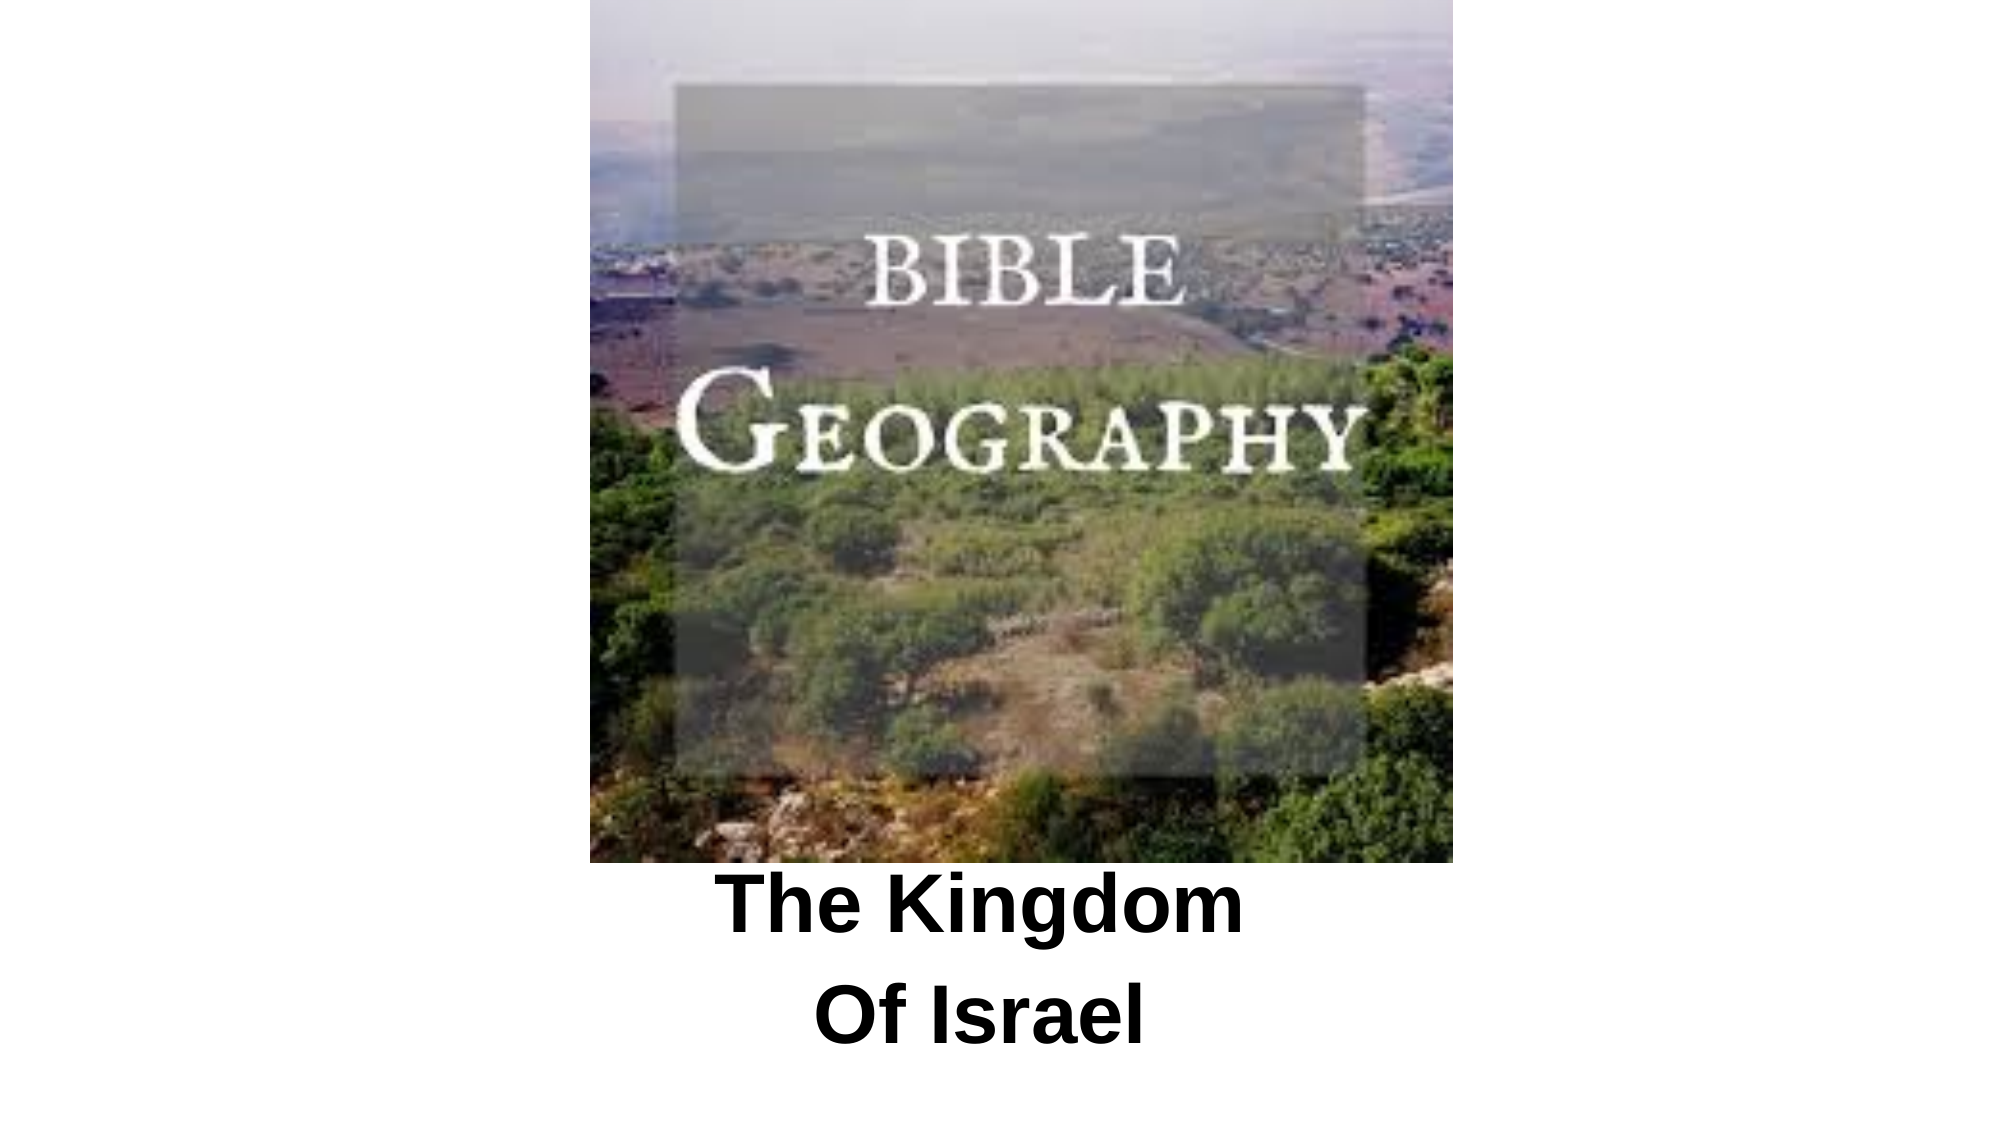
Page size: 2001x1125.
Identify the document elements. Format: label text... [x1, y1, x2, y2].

subtitle The Kingdom Of Israel [230, 853, 1731, 1125]
picture [590, 0, 1453, 863]
